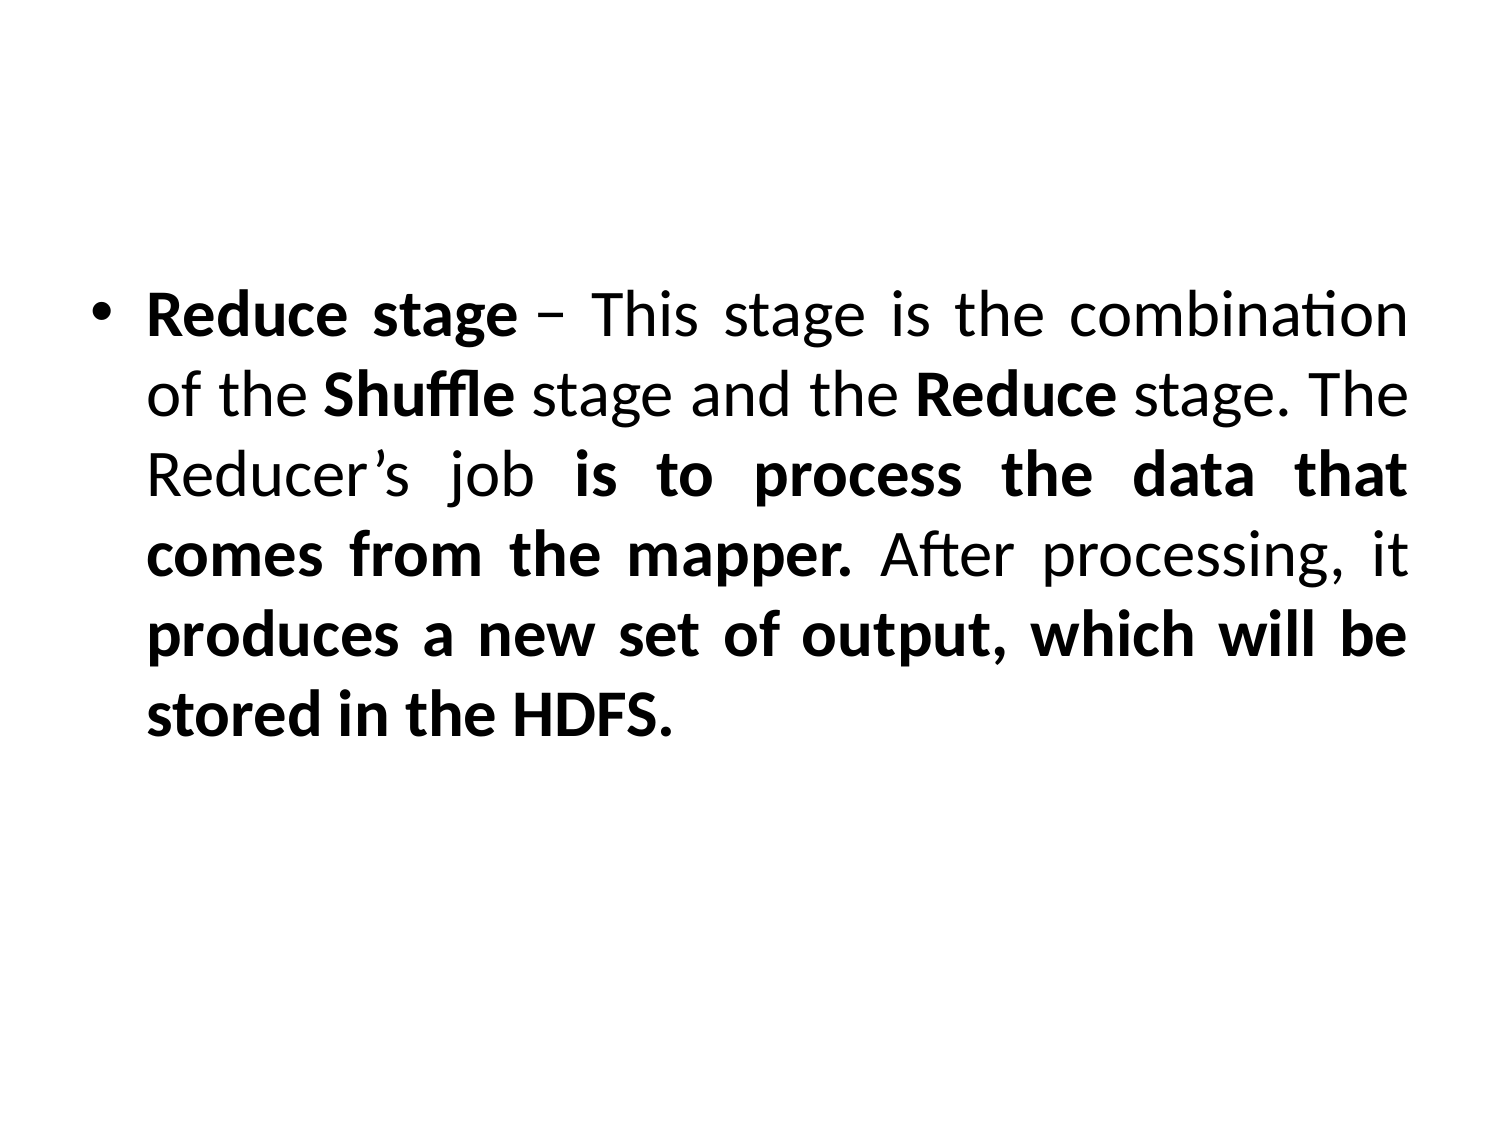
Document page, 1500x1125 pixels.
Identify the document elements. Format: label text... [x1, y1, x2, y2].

list Reduce stage − This stage is the combination of the Shuffle stage and the Reduce stage. The Reducer’s job is to process the data that comes from the mapper. After processing, it produces a new set of output, which will be stored in the HDFS. [75, 262, 1425, 1005]
